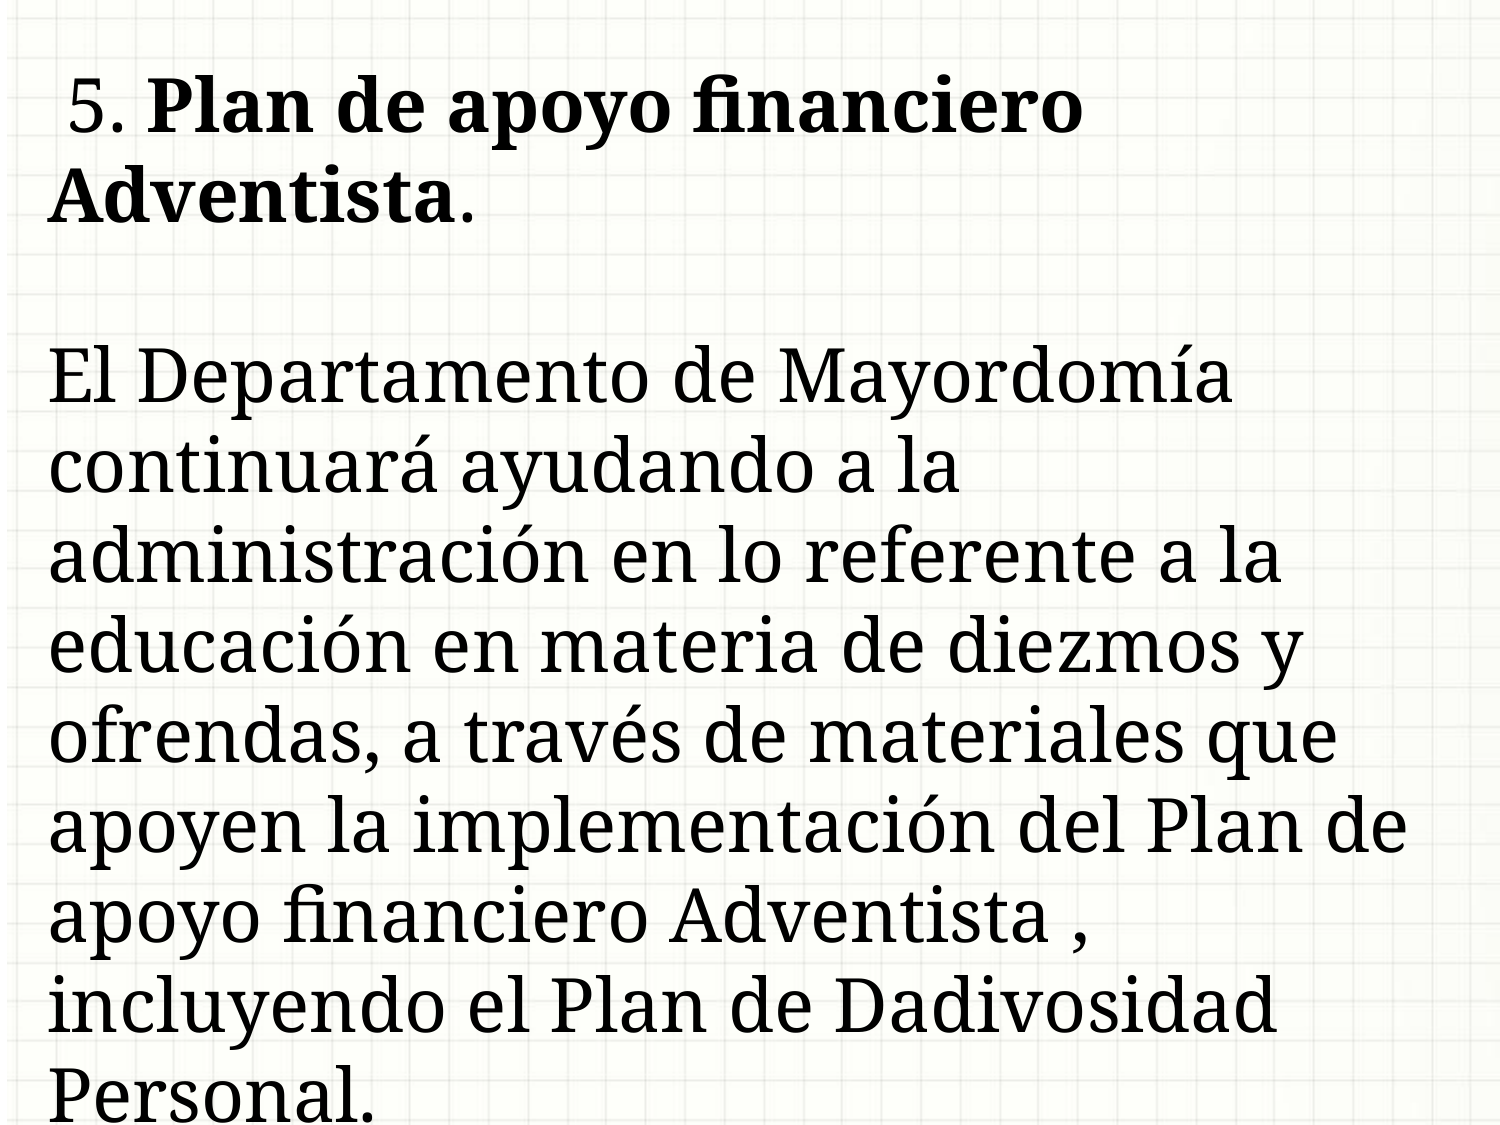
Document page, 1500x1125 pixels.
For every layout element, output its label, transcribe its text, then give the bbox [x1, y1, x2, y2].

picture [7, 0, 1500, 1125]
text_box 5. Plan de apoyo financiero Adventista. El Departamento de Mayordomía continuará ayudando a la administración en lo referente a la educación en materia de diezmos y ofrendas, a través de materiales que apoyen la implementación del Plan de apoyo financiero Adventista , incluyendo el Plan de Dadivosidad Personal. [32, 49, 1495, 1125]
